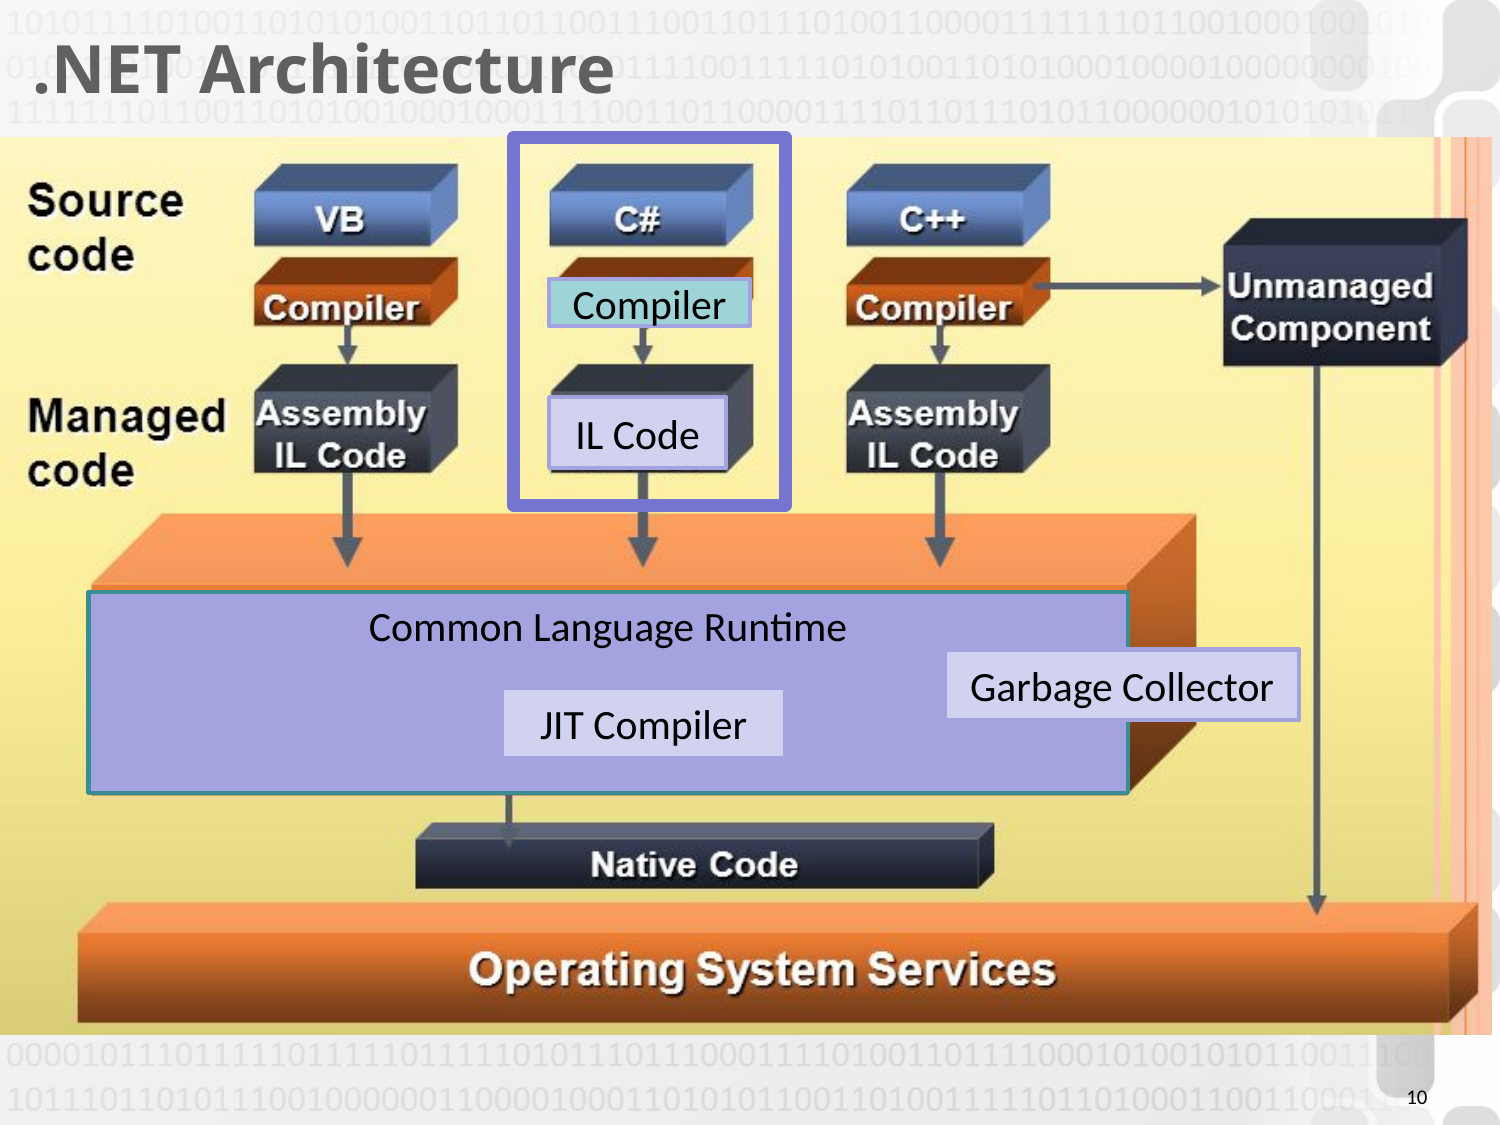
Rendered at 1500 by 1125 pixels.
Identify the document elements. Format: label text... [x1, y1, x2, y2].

slide_number 10 [1245, 1076, 1443, 1107]
picture [0, 0, 1500, 1125]
title .NET Architecture [17, 19, 1483, 114]
